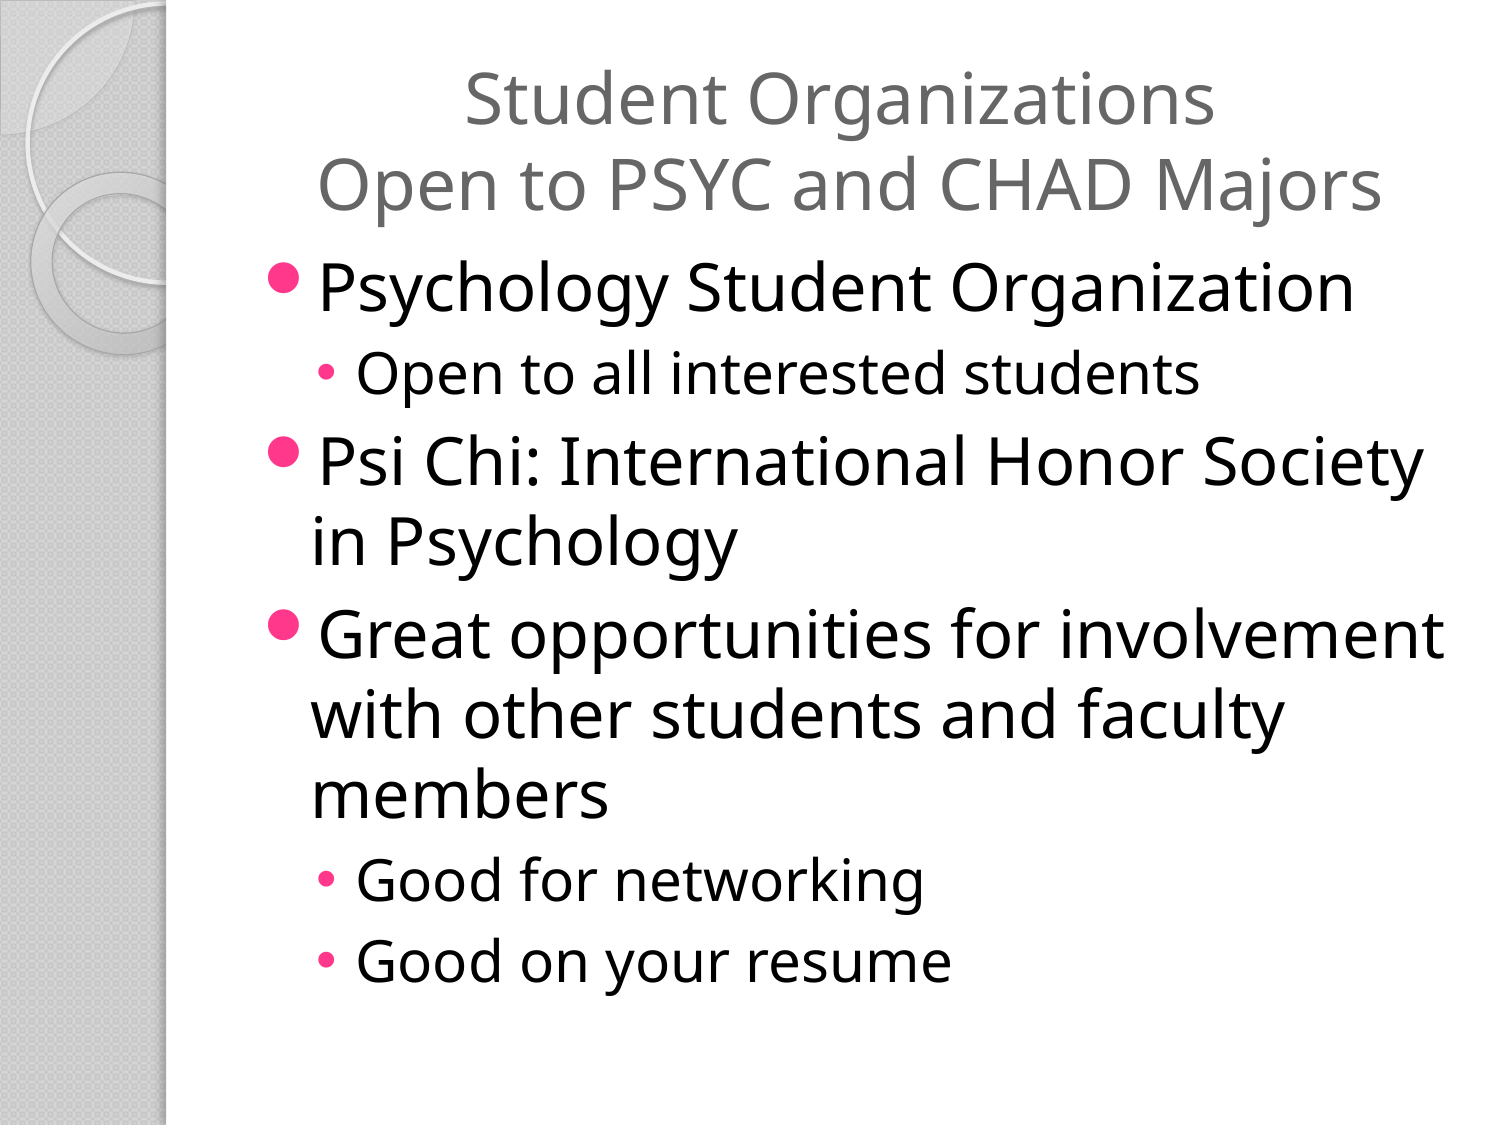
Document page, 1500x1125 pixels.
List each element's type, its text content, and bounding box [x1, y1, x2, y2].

title Student Organizations Open to PSYC and CHAD Majors [235, 45, 1466, 233]
list Psychology Student Organization Open to all interested students Psi Chi: International Honor Society in Psychology Great opportunities for involvement with other students and faculty members Good for networking Good on your resume [235, 237, 1466, 1025]
